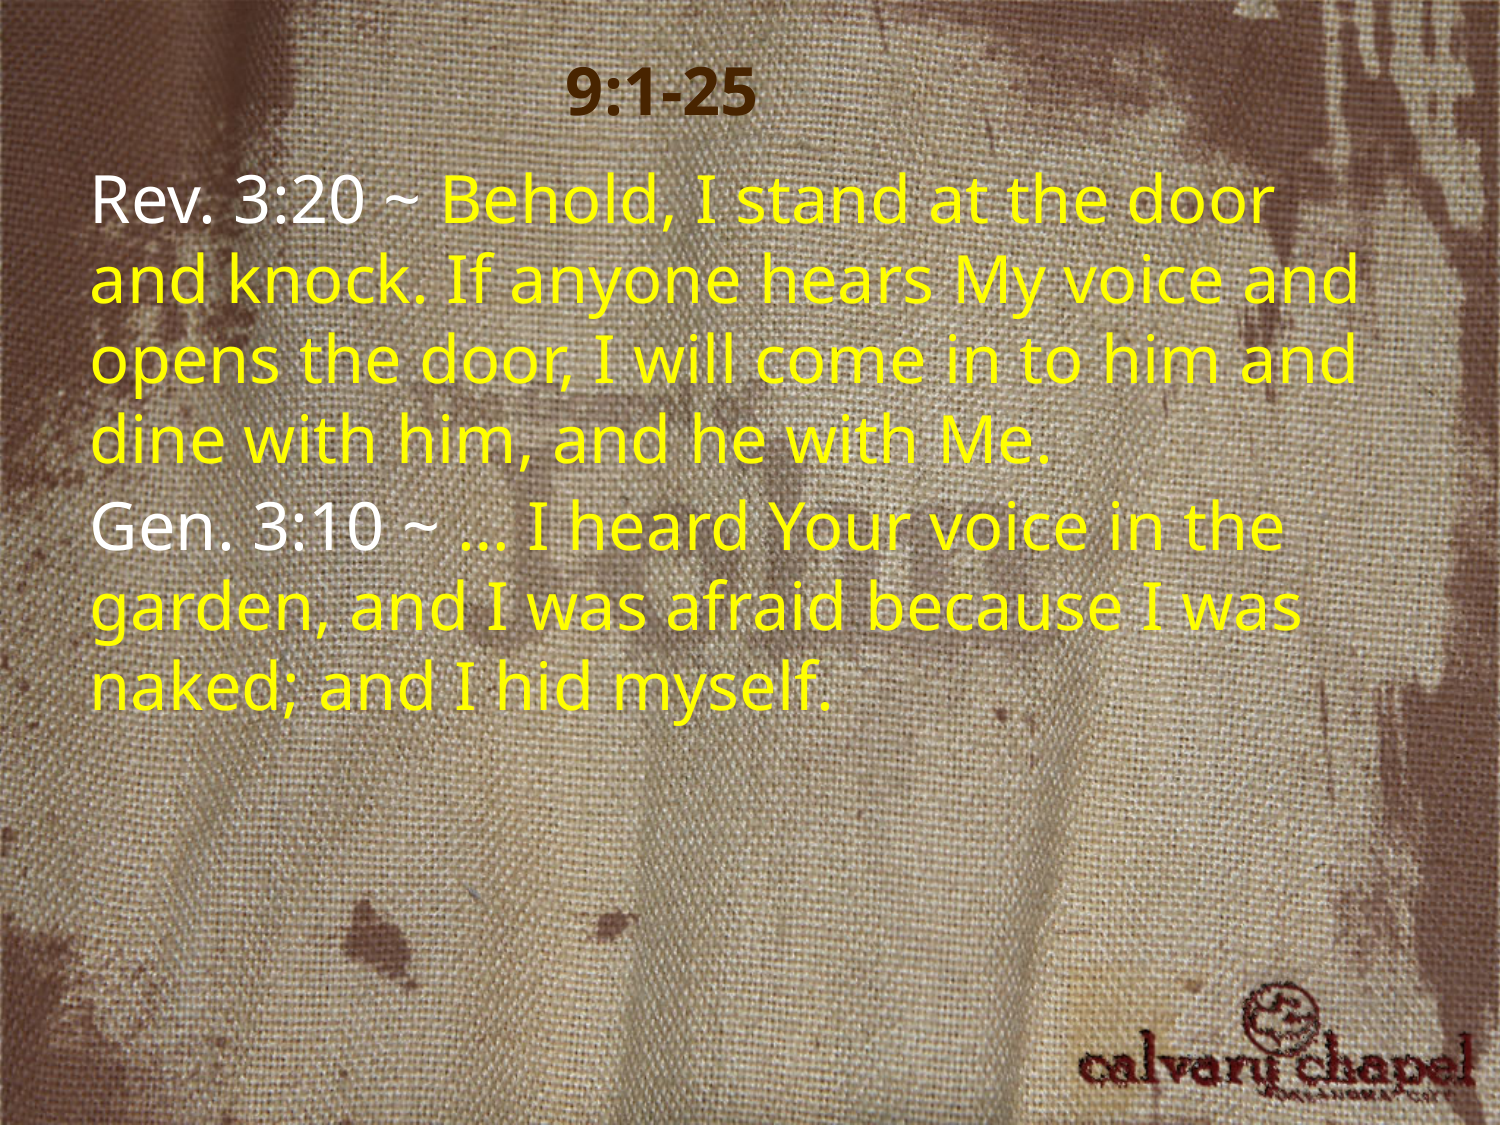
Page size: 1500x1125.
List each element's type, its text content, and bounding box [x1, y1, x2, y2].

text_box Gen. 3:10 ~ … I heard Your voice in the garden, and I was afraid because I was naked; and I hid myself. [74, 476, 1425, 731]
picture [0, 0, 1500, 1125]
text_box 9:1-25 [312, 41, 1013, 137]
text_box Rev. 3:20 ~ Behold, I stand at the door and knock. If anyone hears My voice and opens the door, I will come in to him and dine with him, and he with Me. [74, 149, 1425, 476]
